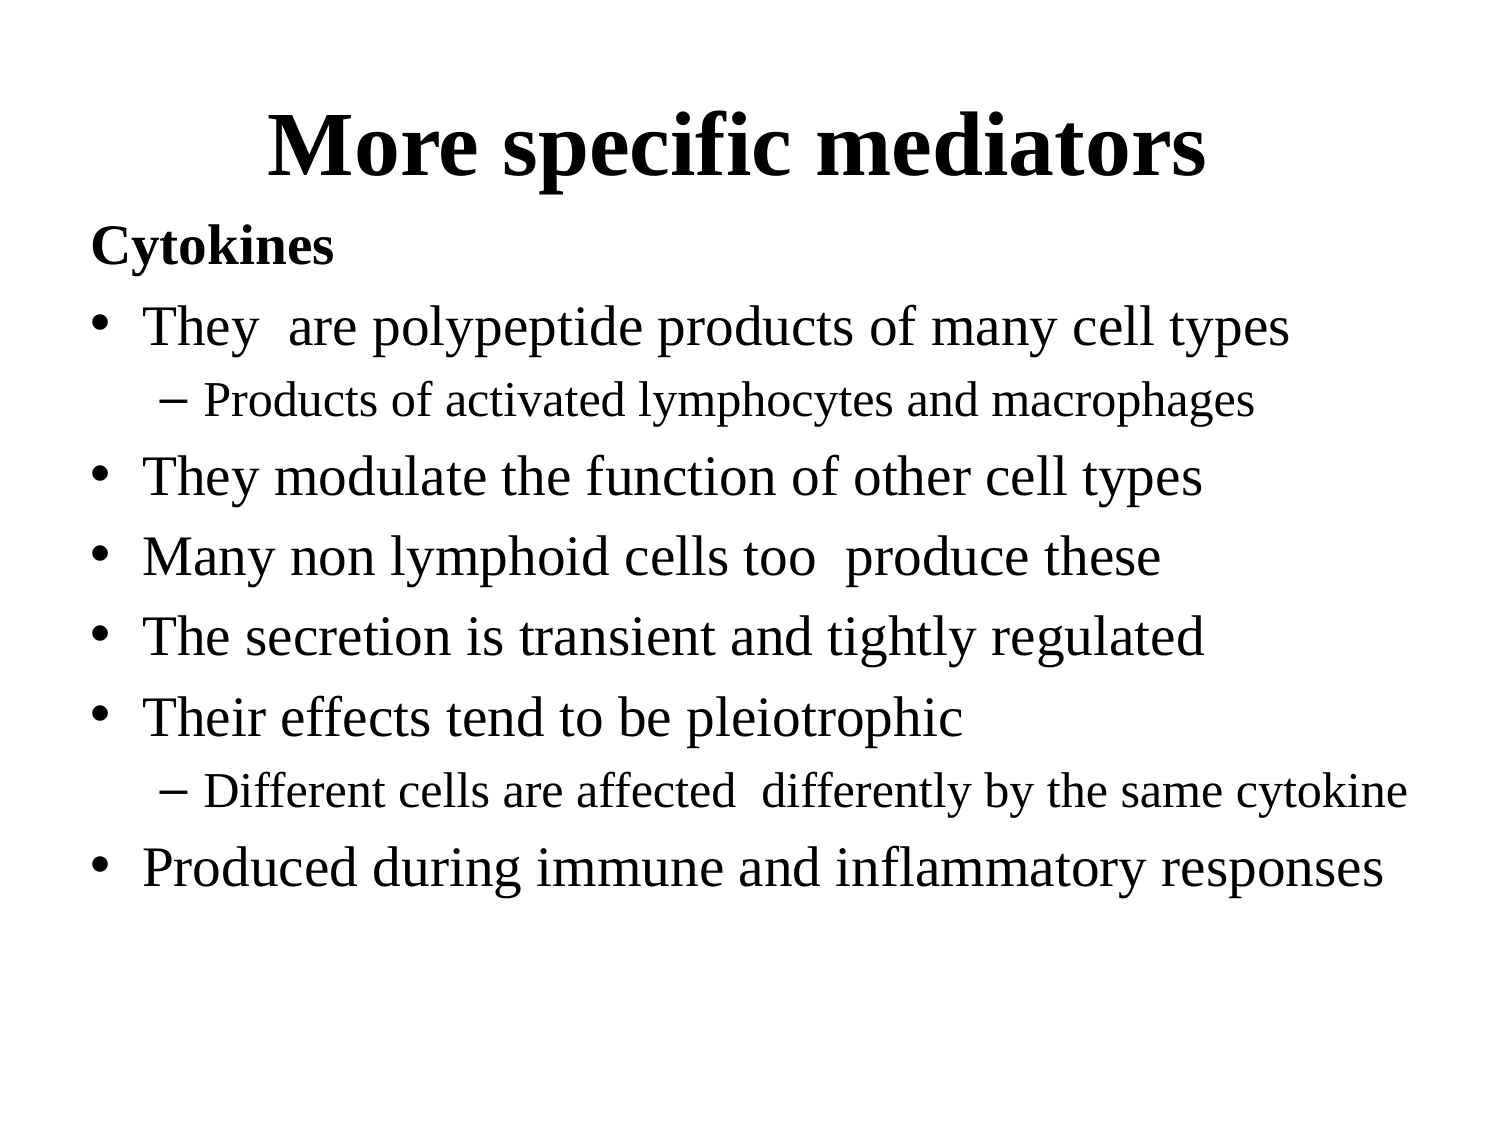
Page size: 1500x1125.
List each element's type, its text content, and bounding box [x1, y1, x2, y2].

title More specific mediators [75, 45, 1425, 200]
list Cytokines They are polypeptide products of many cell types Products of activated lymphocytes and macrophages They modulate the function of other cell types Many non lymphoid cells too produce these The secretion is transient and tightly regulated Their effects tend to be pleiotrophic Different cells are affected differently by the same cytokine Produced during immune and inflammatory responses [75, 200, 1425, 1005]
